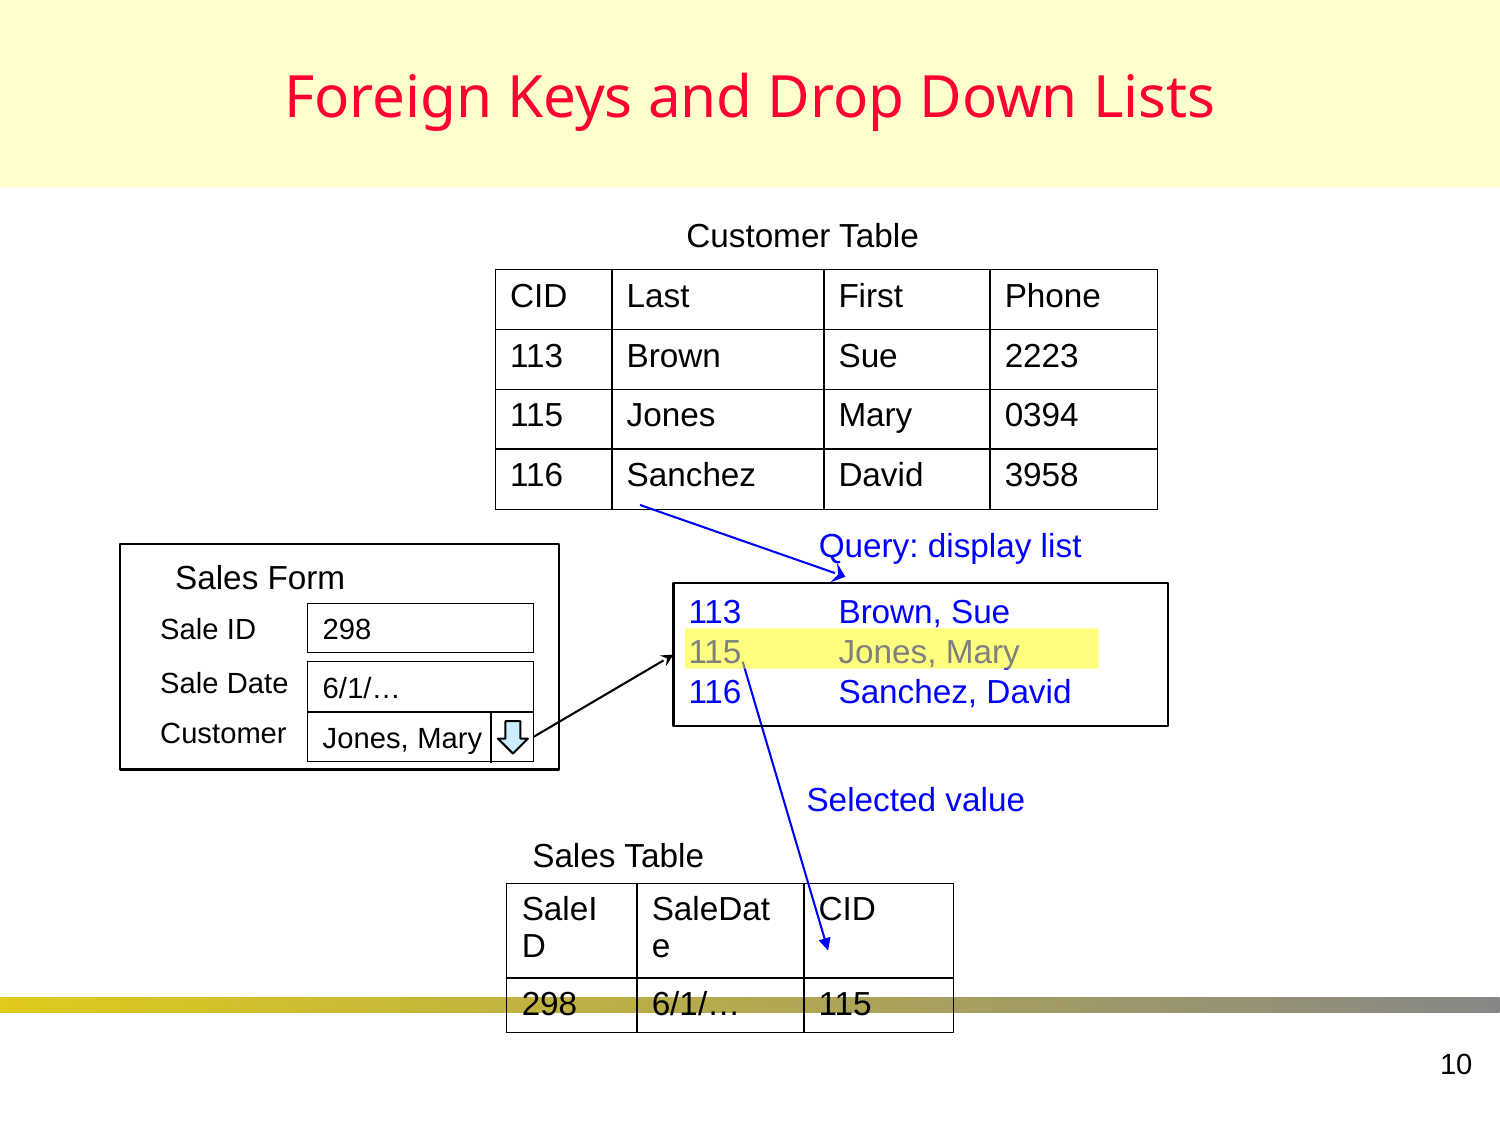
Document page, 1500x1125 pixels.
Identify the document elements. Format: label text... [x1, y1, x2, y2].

text_box 6/1/… [307, 661, 528, 712]
table_cell Jones [613, 390, 823, 448]
table_cell Mary [825, 390, 989, 448]
table_cell 3958 [991, 450, 1157, 509]
text_box [497, 721, 528, 754]
table_cell 2223 [991, 330, 1157, 389]
text_box Customer [145, 707, 302, 757]
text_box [639, 504, 846, 577]
table_cell 116 [496, 450, 611, 509]
text_box Sale ID [145, 603, 272, 653]
table_header SaleDate [638, 884, 803, 977]
table_cell 113 [496, 330, 611, 389]
text_box Query: display list [850, 516, 1098, 572]
text_box [119, 543, 559, 770]
title Foreign Keys and Drop Down Lists [0, 0, 1500, 188]
table_header Last [613, 270, 823, 329]
table_header CID [805, 884, 953, 977]
table_cell Sue [825, 330, 989, 389]
table_header Phone [991, 270, 1157, 329]
table_cell Sanchez [613, 450, 823, 509]
text_box Customer Table [671, 207, 935, 262]
table_header SaleID [507, 884, 636, 977]
table_cell 6/1/… [638, 979, 803, 1032]
table_header First [825, 270, 989, 329]
text_box Sales Table [517, 826, 720, 882]
table_cell 298 [507, 979, 636, 1032]
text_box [533, 654, 674, 738]
table_cell Brown [613, 330, 823, 389]
table_cell David [825, 450, 989, 509]
text_box Sale Date [145, 656, 304, 707]
table_cell 0394 [991, 390, 1157, 448]
text_box Selected value [791, 770, 1050, 825]
table_header CID [496, 270, 611, 329]
table_cell 115 [805, 979, 953, 1032]
slide_number 10 [1174, 1024, 1488, 1101]
text_box Jones, Mary [307, 712, 490, 762]
text_box 298 [307, 603, 534, 653]
text_box [684, 628, 1099, 669]
table_cell 115 [496, 390, 611, 448]
text_box [761, 727, 831, 951]
text_box Jones, Mary [492, 712, 534, 762]
text_box 113 Brown, Sue 115 Jones, Mary 116 Sanchez, David [673, 582, 1169, 727]
